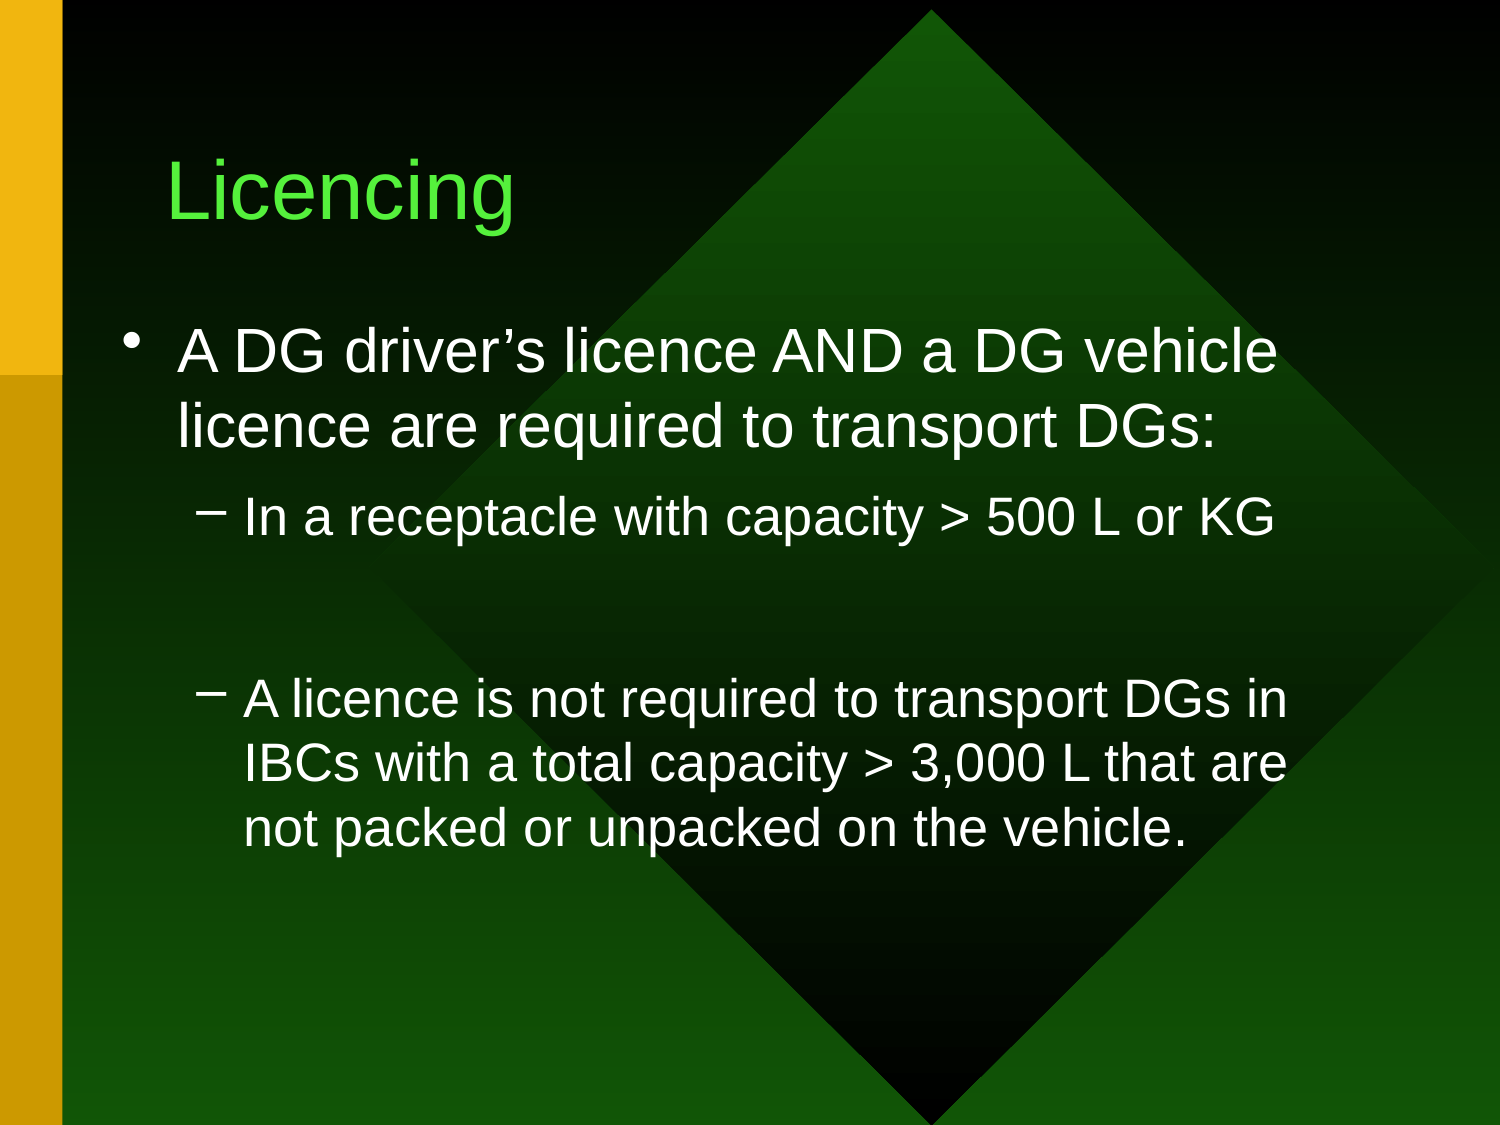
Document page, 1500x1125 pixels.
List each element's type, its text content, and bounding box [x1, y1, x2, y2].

list A DG driver’s licence AND a DG vehicle licence are required to transport DGs: In a receptacle with capacity > 500 L or KG A licence is not required to transport DGs in IBCs with a total capacity > 3,000 L that are not packed or unpacked on the vehicle. [106, 302, 1394, 975]
title Licencing [150, 99, 1388, 288]
